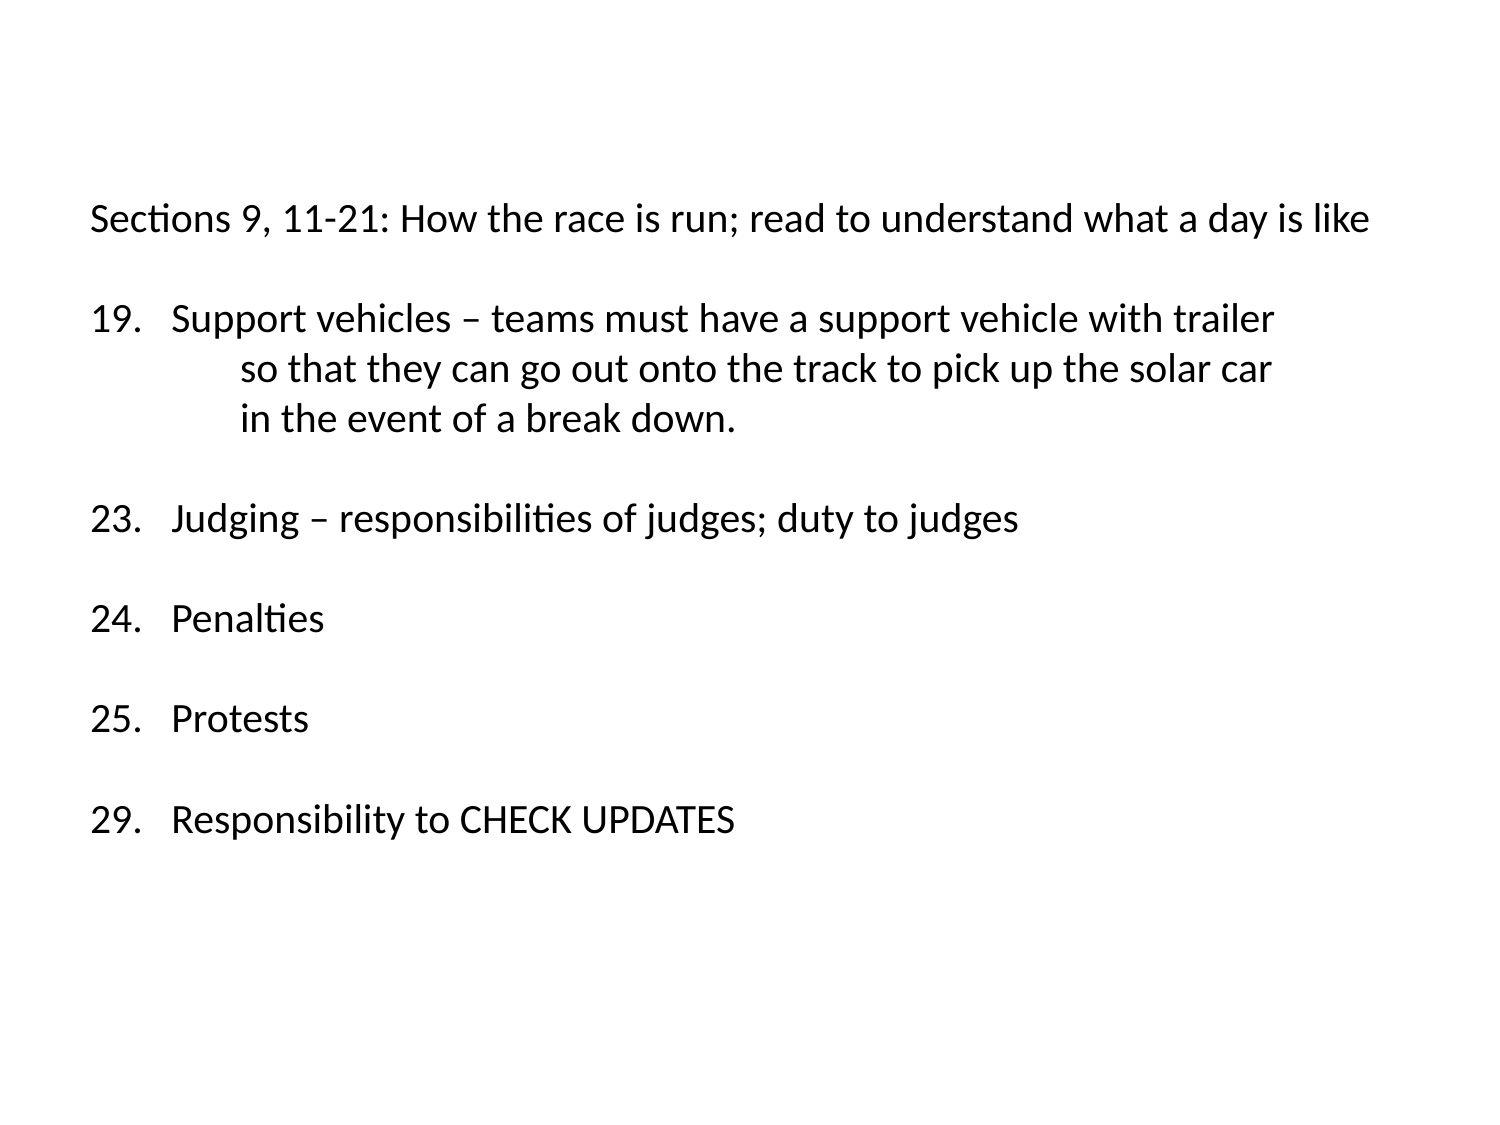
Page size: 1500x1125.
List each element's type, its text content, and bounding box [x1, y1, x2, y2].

title Sections 9, 11-21: How the race is run; read to understand what a day is like 19. Support vehicles – teams must have a support vehicle with trailer so that they can go out onto the track to pick up the solar car in the event of a break down. 23. Judging – responsibilities of judges; duty to judges 24. Penalties 25. Protests 29. Responsibility to CHECK UPDATES [74, 44, 1426, 1038]
